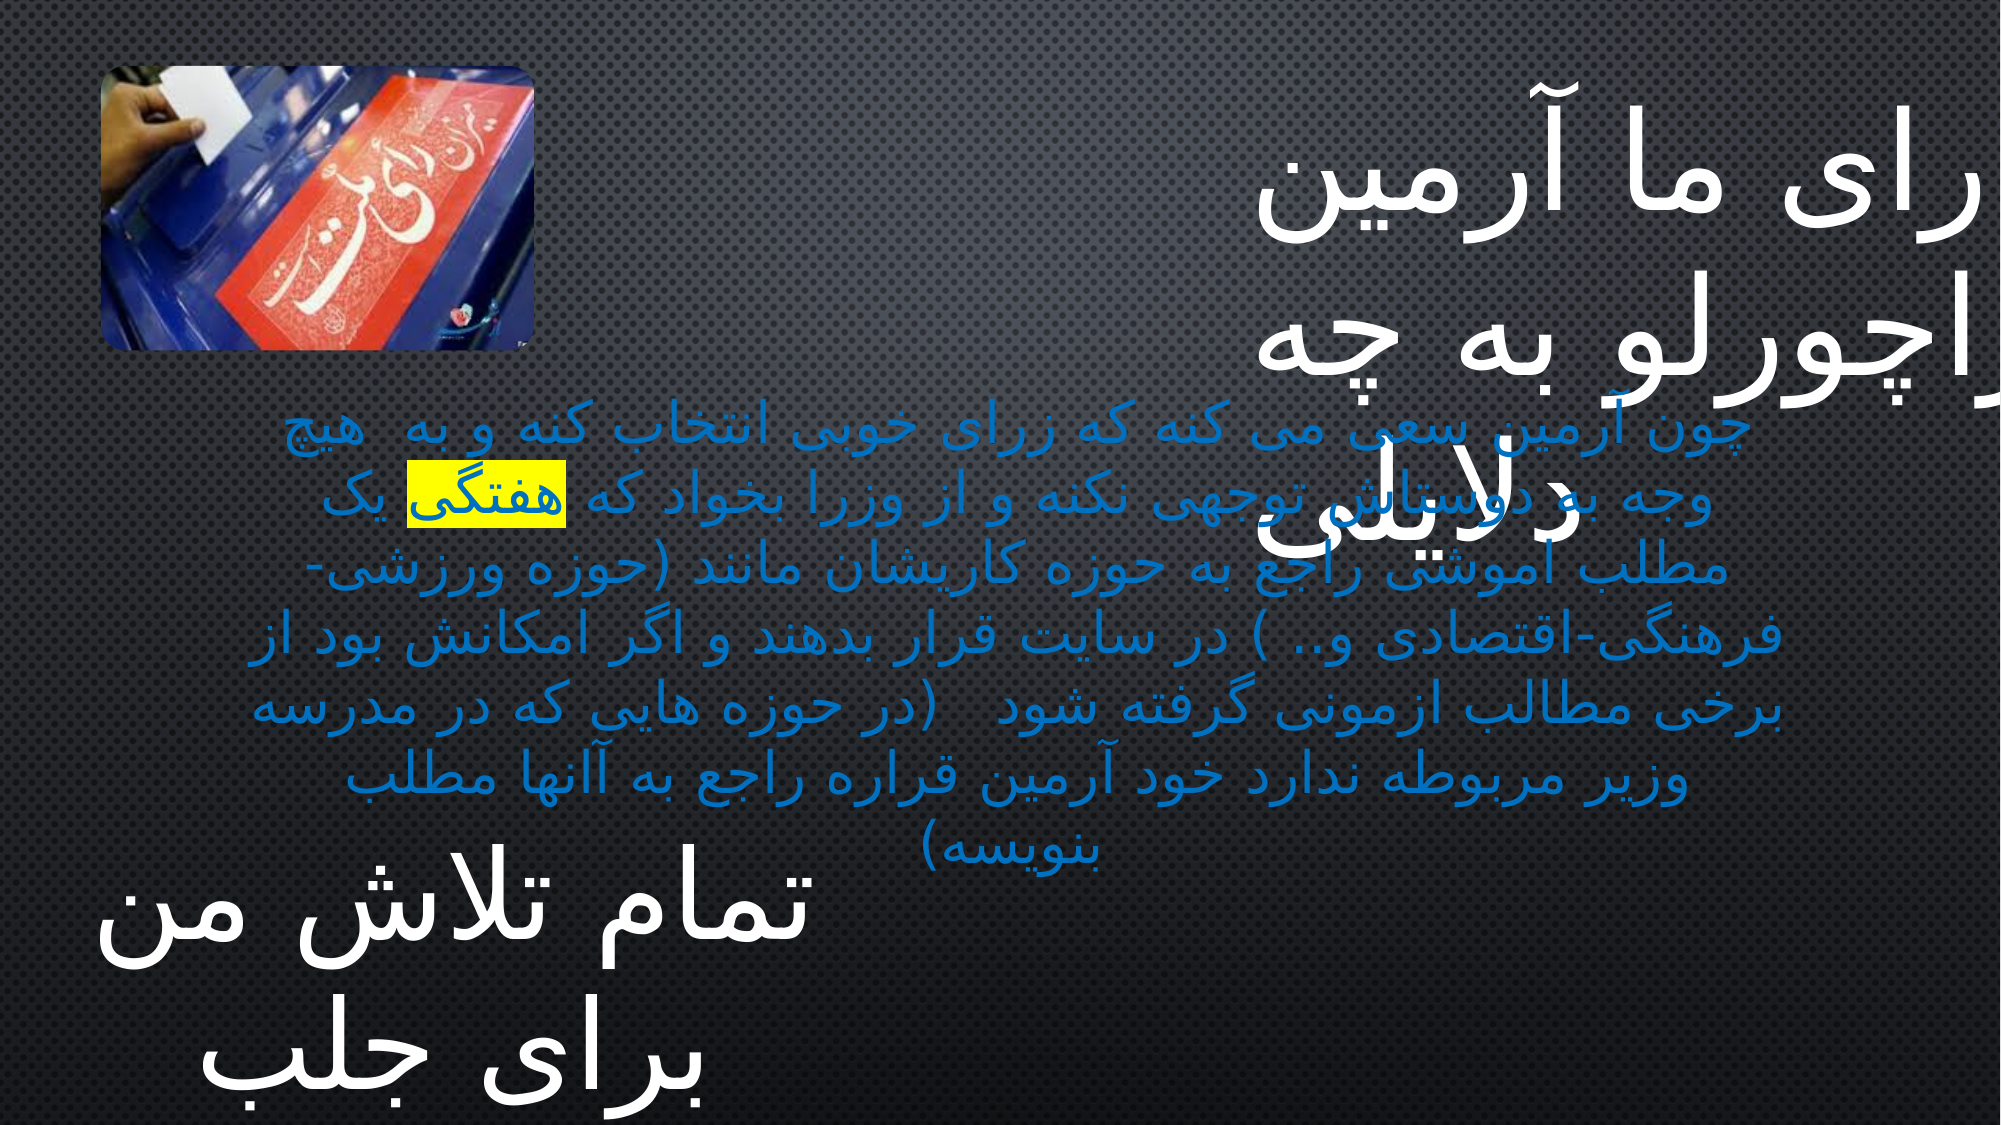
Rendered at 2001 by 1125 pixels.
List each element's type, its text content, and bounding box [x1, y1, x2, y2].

text_box چون آرمین سعی می کنه که زرای خوبی انتخاب کنه و به هیچ وجه به دوستاش توجهی نکنه و از وزرا بخواد که هفتگی یک مطلب اموشی راجع به حوزه کاریشان مانند (حوزه ورزشی-فرهنگی-اقتصادی و.. ) در سایت قرار بدهند و اگر امکانش بود از برخی مطالب ازمونی گرفته شود (در حوزه هایی که در مدرسه وزیر مربوطه ندارد خود آرمین قراره راجع به آانها مطلب بنویسه) [232, 378, 1805, 883]
text_box [513, 350, 1676, 378]
text_box رای ما آرمین قراچورلو به چه دلایلی [1234, 65, 2000, 576]
picture [100, 65, 535, 351]
text_box تمام تلاش من برای جلب رضایت کل دبیرستان دوره اول است [0, 806, 926, 1125]
